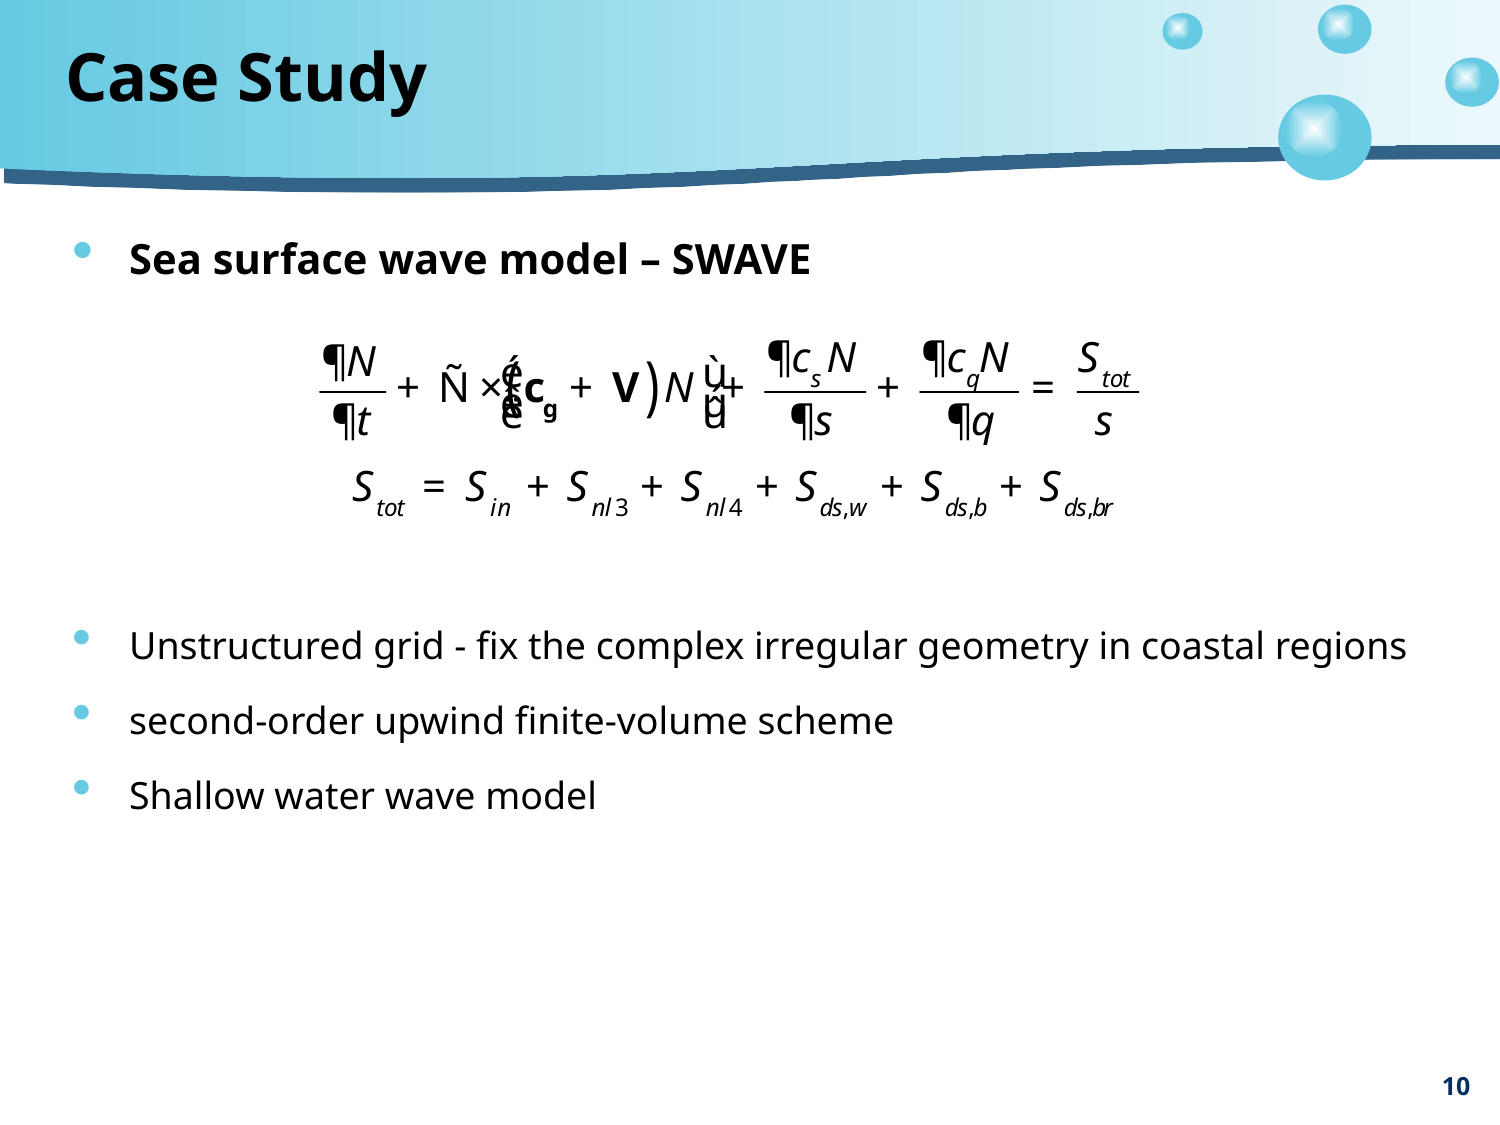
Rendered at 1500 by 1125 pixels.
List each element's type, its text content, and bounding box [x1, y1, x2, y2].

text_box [348, 456, 1123, 530]
list Sea surface wave model – SWAVE Unstructured grid - fix the complex irregular geometry in coastal regions second-order upwind finite-volume scheme Shallow water wave model [57, 224, 1446, 1038]
title Case Study [50, 24, 1325, 125]
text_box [312, 326, 1148, 445]
slide_number 10 [1412, 1062, 1500, 1113]
